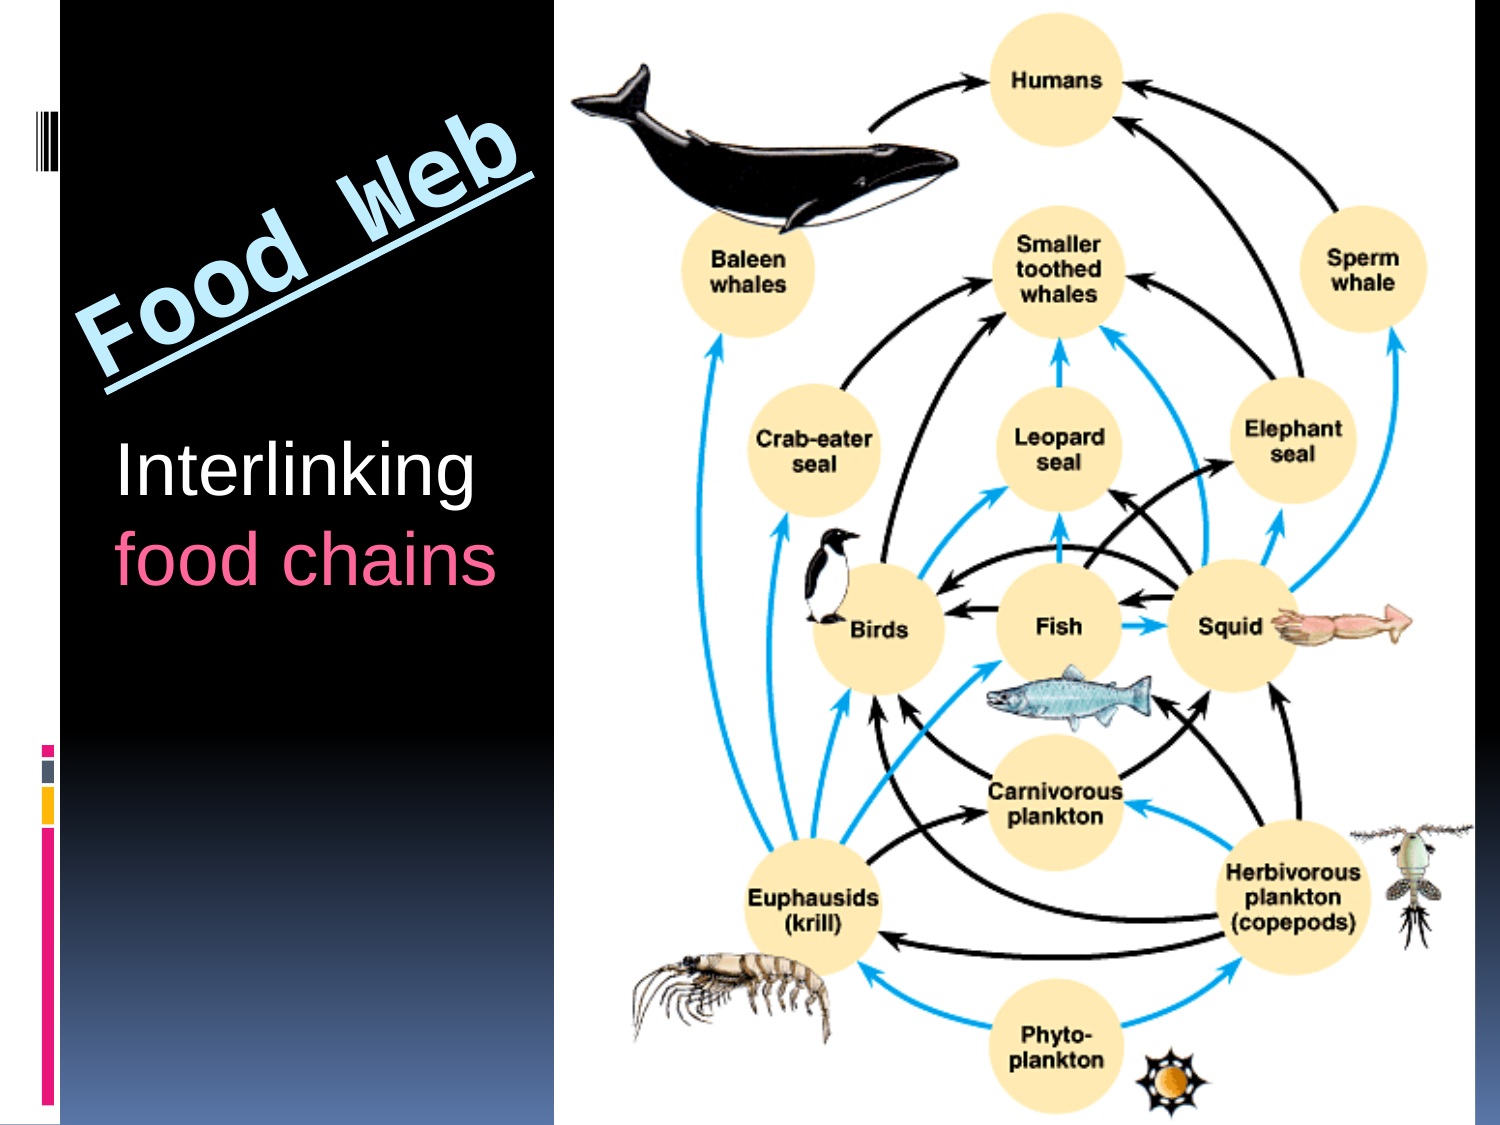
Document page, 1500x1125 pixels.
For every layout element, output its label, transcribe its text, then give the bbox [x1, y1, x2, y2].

text_box Interlinking food chains [99, 412, 518, 610]
picture [553, 0, 1476, 1125]
title Food Web [38, 33, 548, 413]
